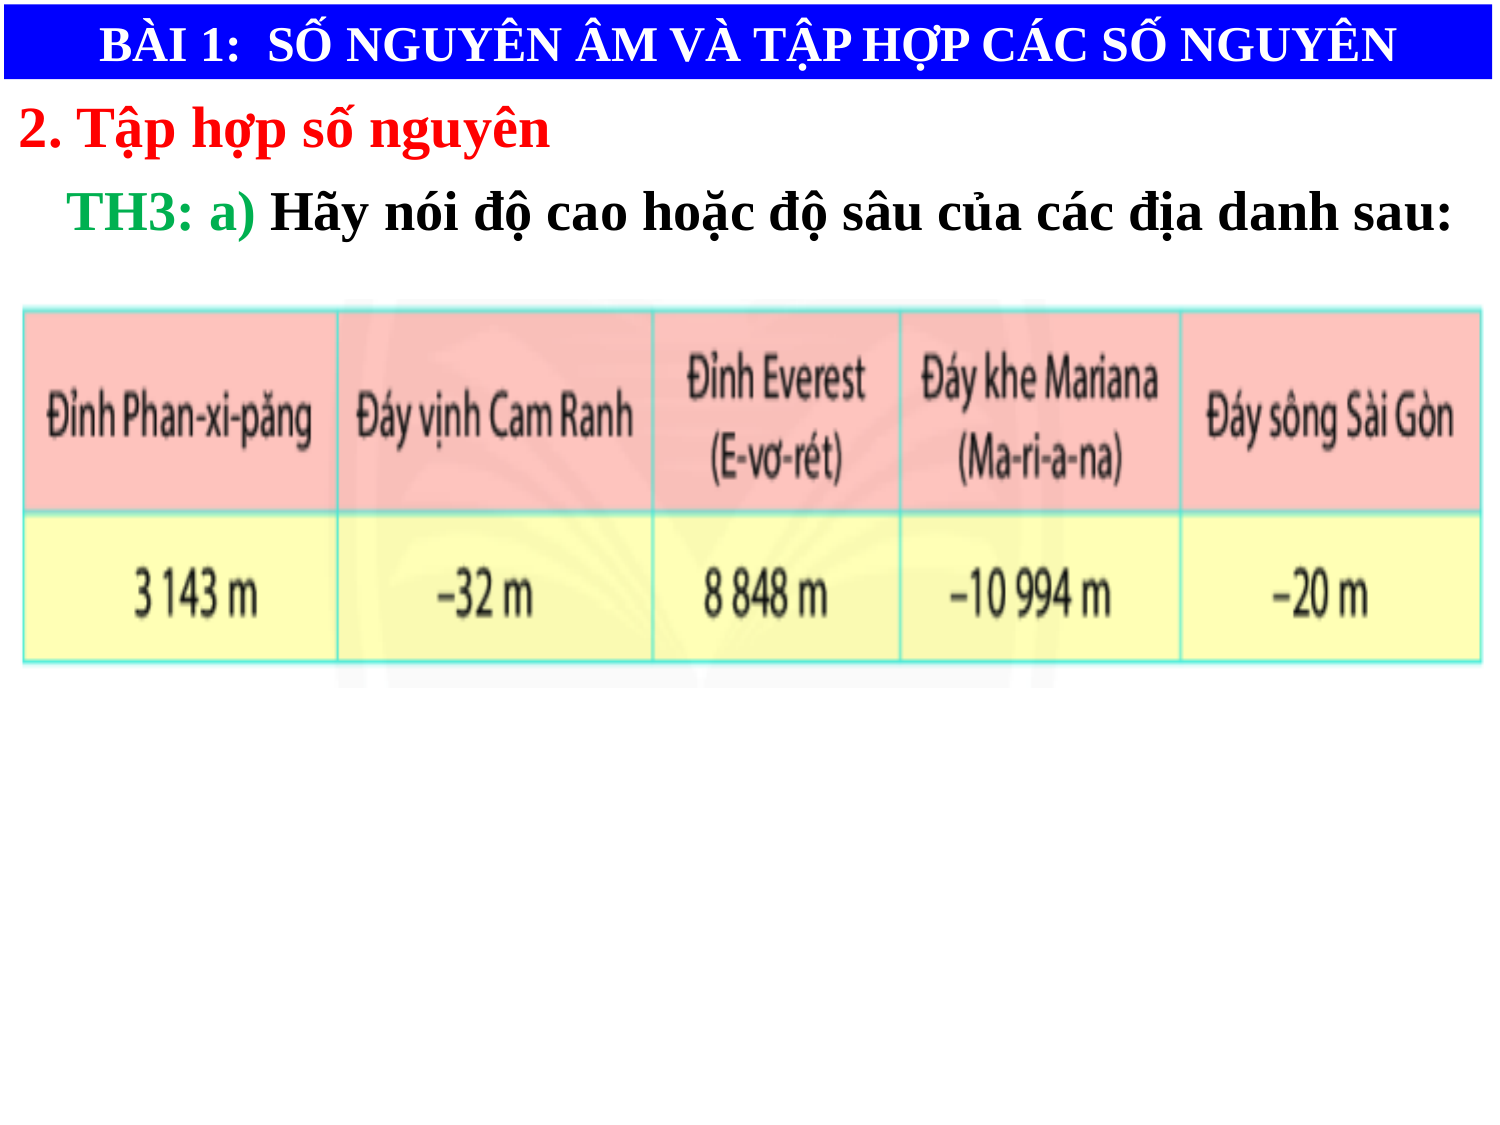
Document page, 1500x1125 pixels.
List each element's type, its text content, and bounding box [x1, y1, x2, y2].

text_box TH3: a) Hãy nói độ cao hoặc độ sâu của các địa danh sau: [52, 167, 1493, 250]
text_box BÀI 1: SỐ NGUYÊN ÂM VÀ TẬP HỢP CÁC SỐ NGUYÊN [4, 4, 1493, 80]
text_box 2. Tập hợp số nguyên [4, 81, 1117, 167]
picture [15, 299, 1500, 688]
